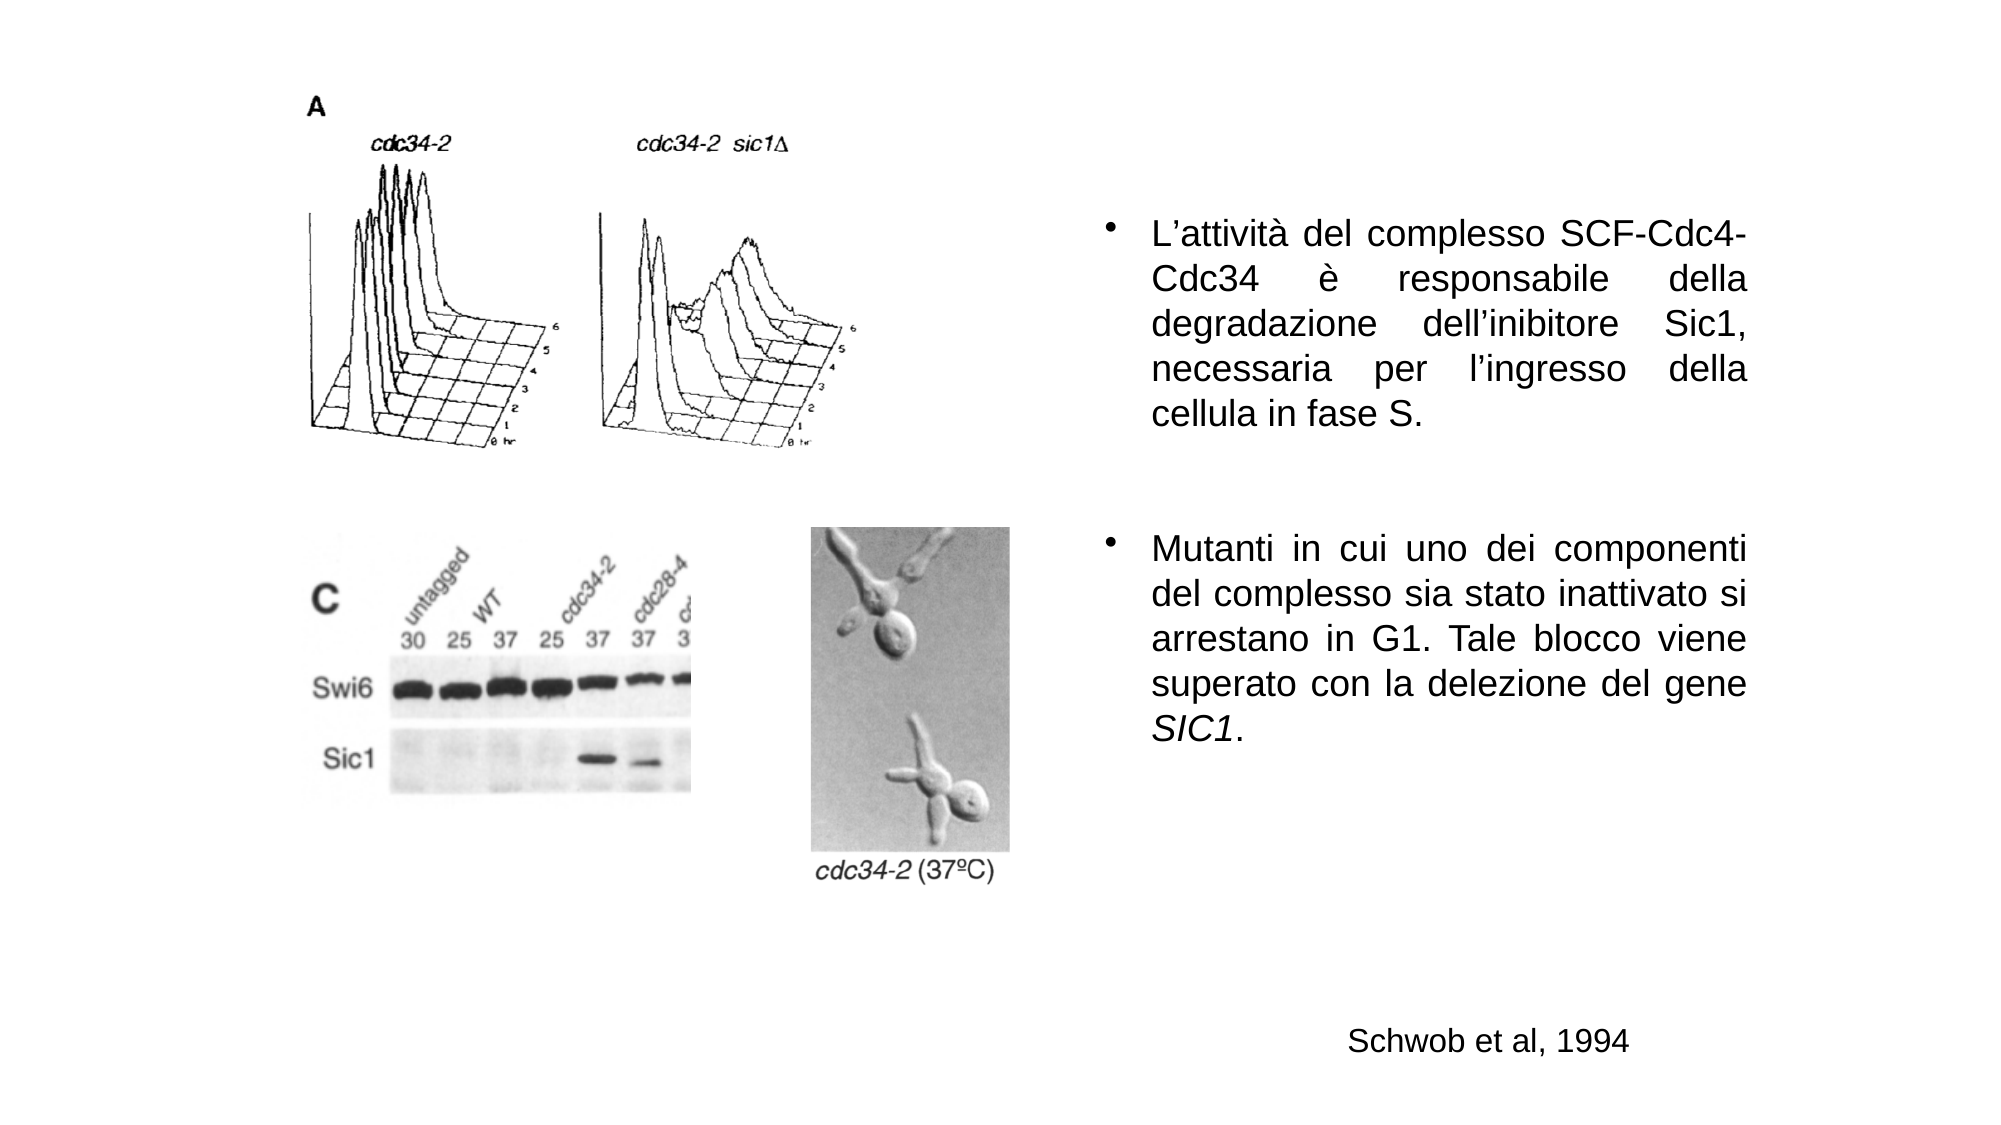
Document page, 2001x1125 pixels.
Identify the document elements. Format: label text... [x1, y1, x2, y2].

text_box Schwob et al, 1994 [1332, 1011, 1655, 1067]
picture [274, 527, 691, 891]
text_box L’attività del complesso SCF-Cdc4-Cdc34 è responsabile della degradazione dell’inibitore Sic1, necessaria per l’ingresso della cellula in fase S. Mutanti in cui uno dei componenti del complesso sia stato inattivato si arrestano in G1. Tale blocco viene superato con la delezione del gene SIC1. [1089, 201, 1762, 847]
picture [810, 526, 1010, 896]
picture [291, 78, 881, 480]
